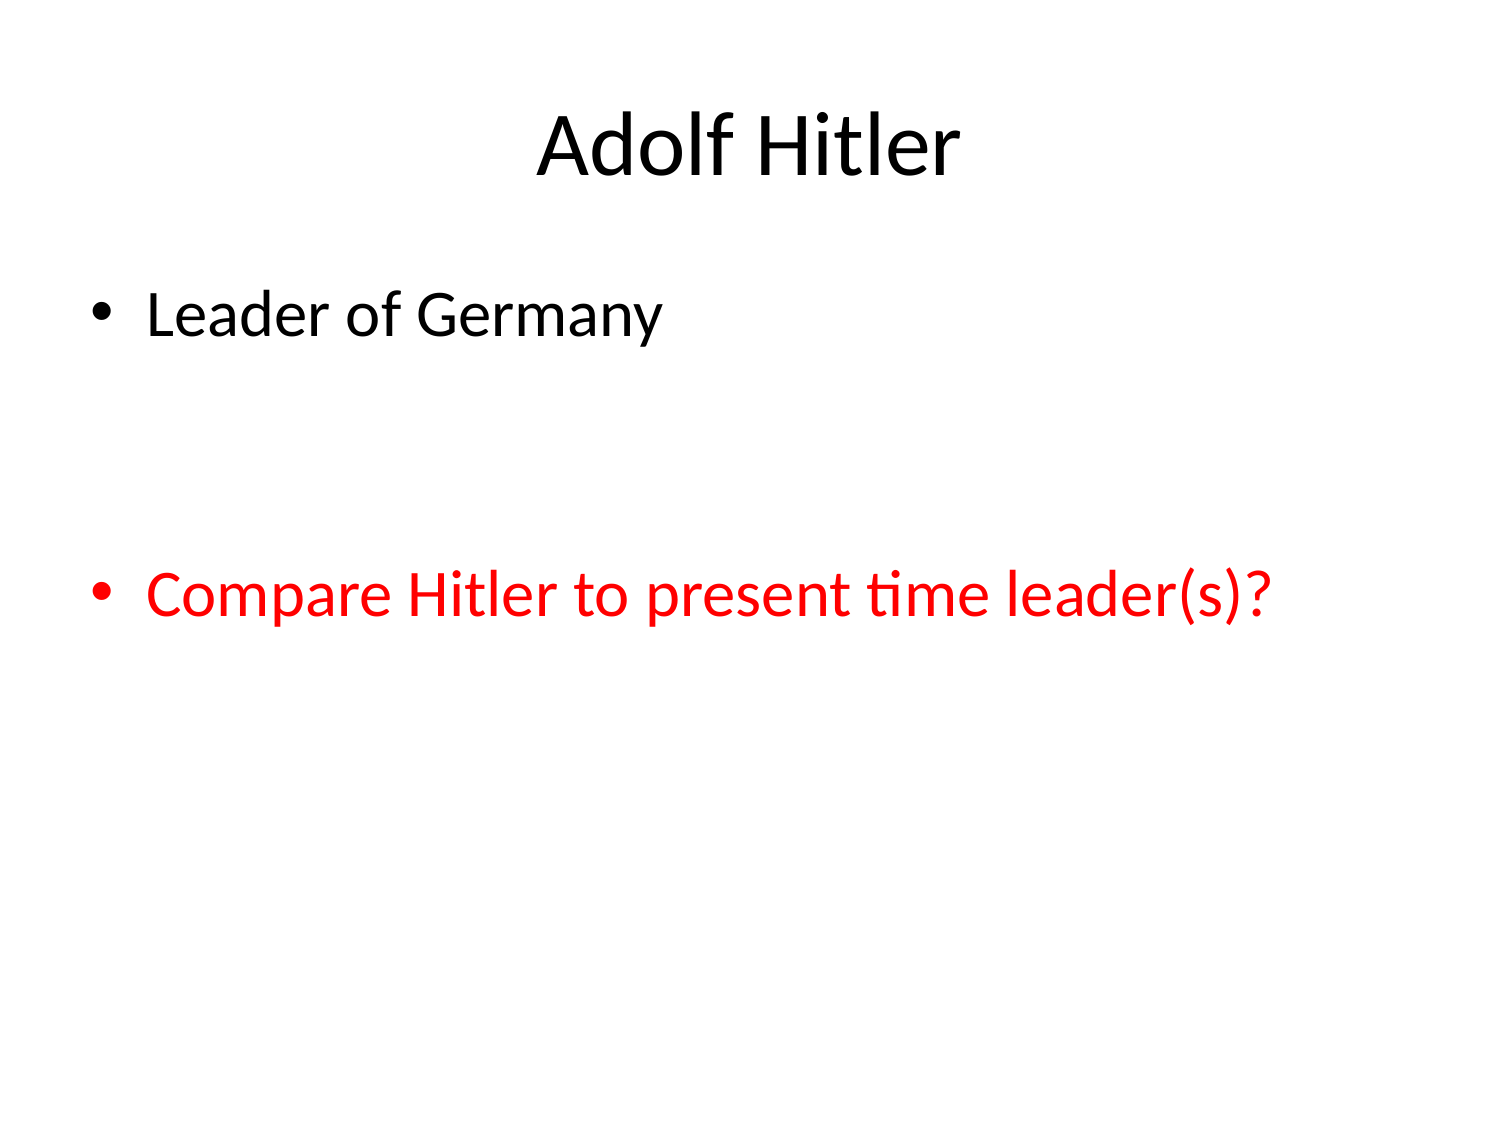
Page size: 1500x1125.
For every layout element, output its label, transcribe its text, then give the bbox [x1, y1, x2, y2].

title Adolf Hitler [75, 45, 1425, 233]
list Leader of Germany Compare Hitler to present time leader(s)? [75, 262, 1425, 1005]
